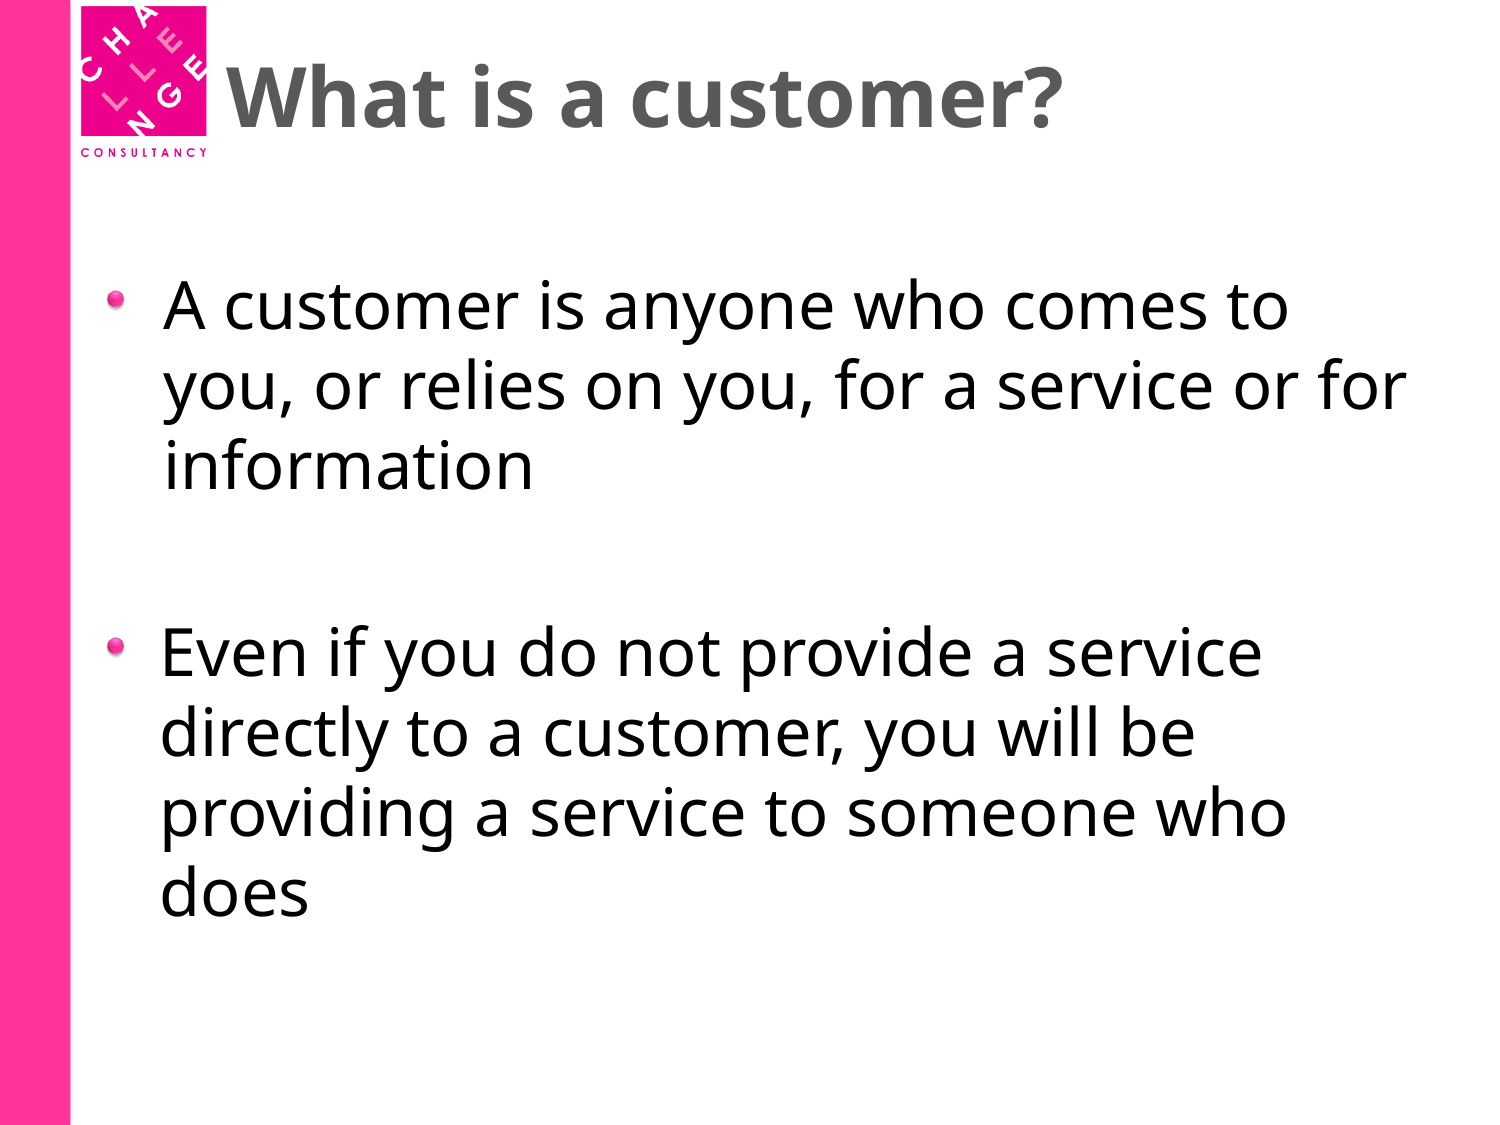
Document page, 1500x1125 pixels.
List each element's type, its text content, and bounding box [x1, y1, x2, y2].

picture [103, 635, 128, 664]
picture [103, 288, 128, 317]
title What is a customer? [210, 0, 1430, 188]
list A customer is anyone who comes to you, or relies on you, for a service or for information Even if you do not provide a service directly to a customer, you will be providing a service to someone who does [88, 255, 1439, 1093]
picture [76, 0, 210, 166]
